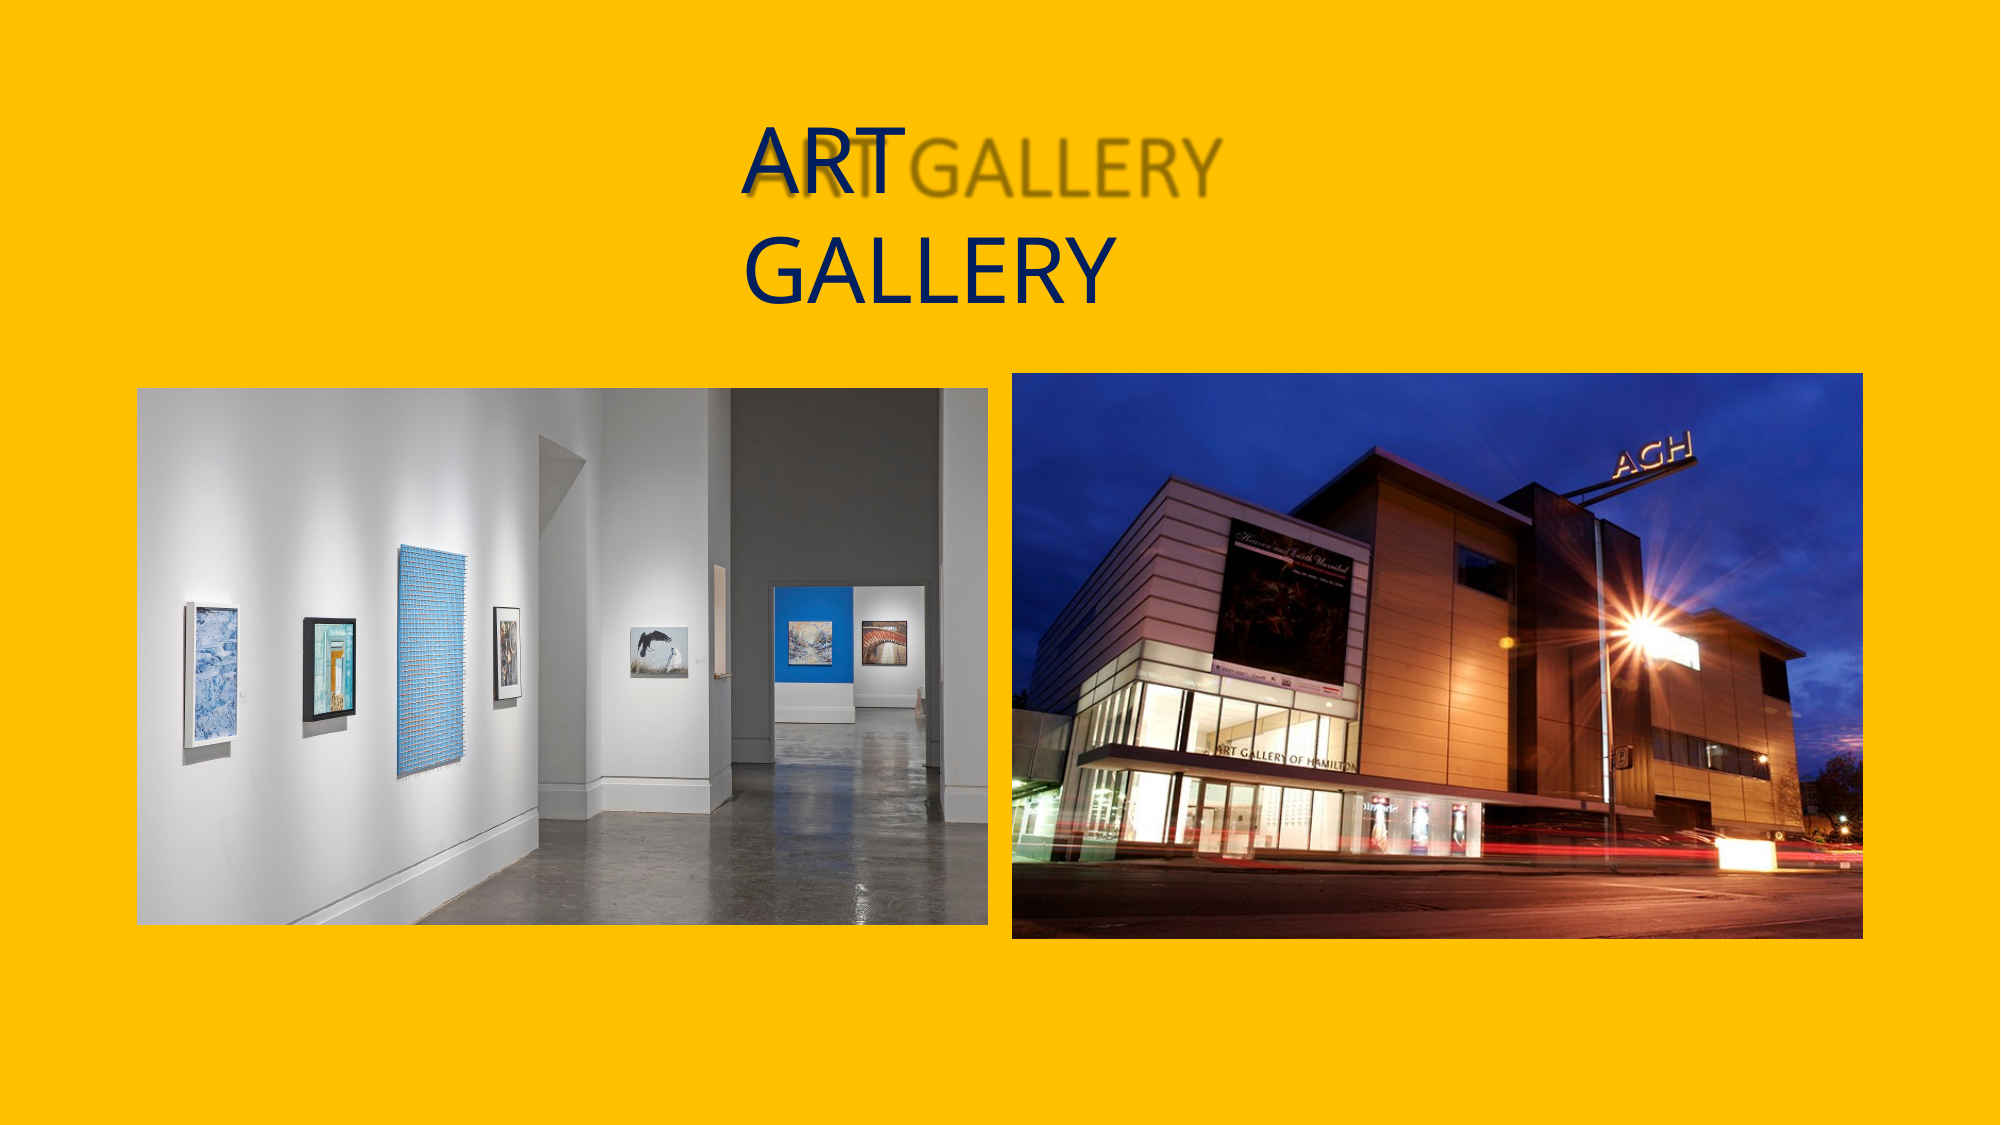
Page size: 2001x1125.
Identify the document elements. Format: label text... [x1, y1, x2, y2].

title ART GALLERY [739, 288, 1222, 323]
picture [1012, 373, 1863, 940]
picture [684, 78, 1282, 281]
picture [137, 388, 988, 925]
